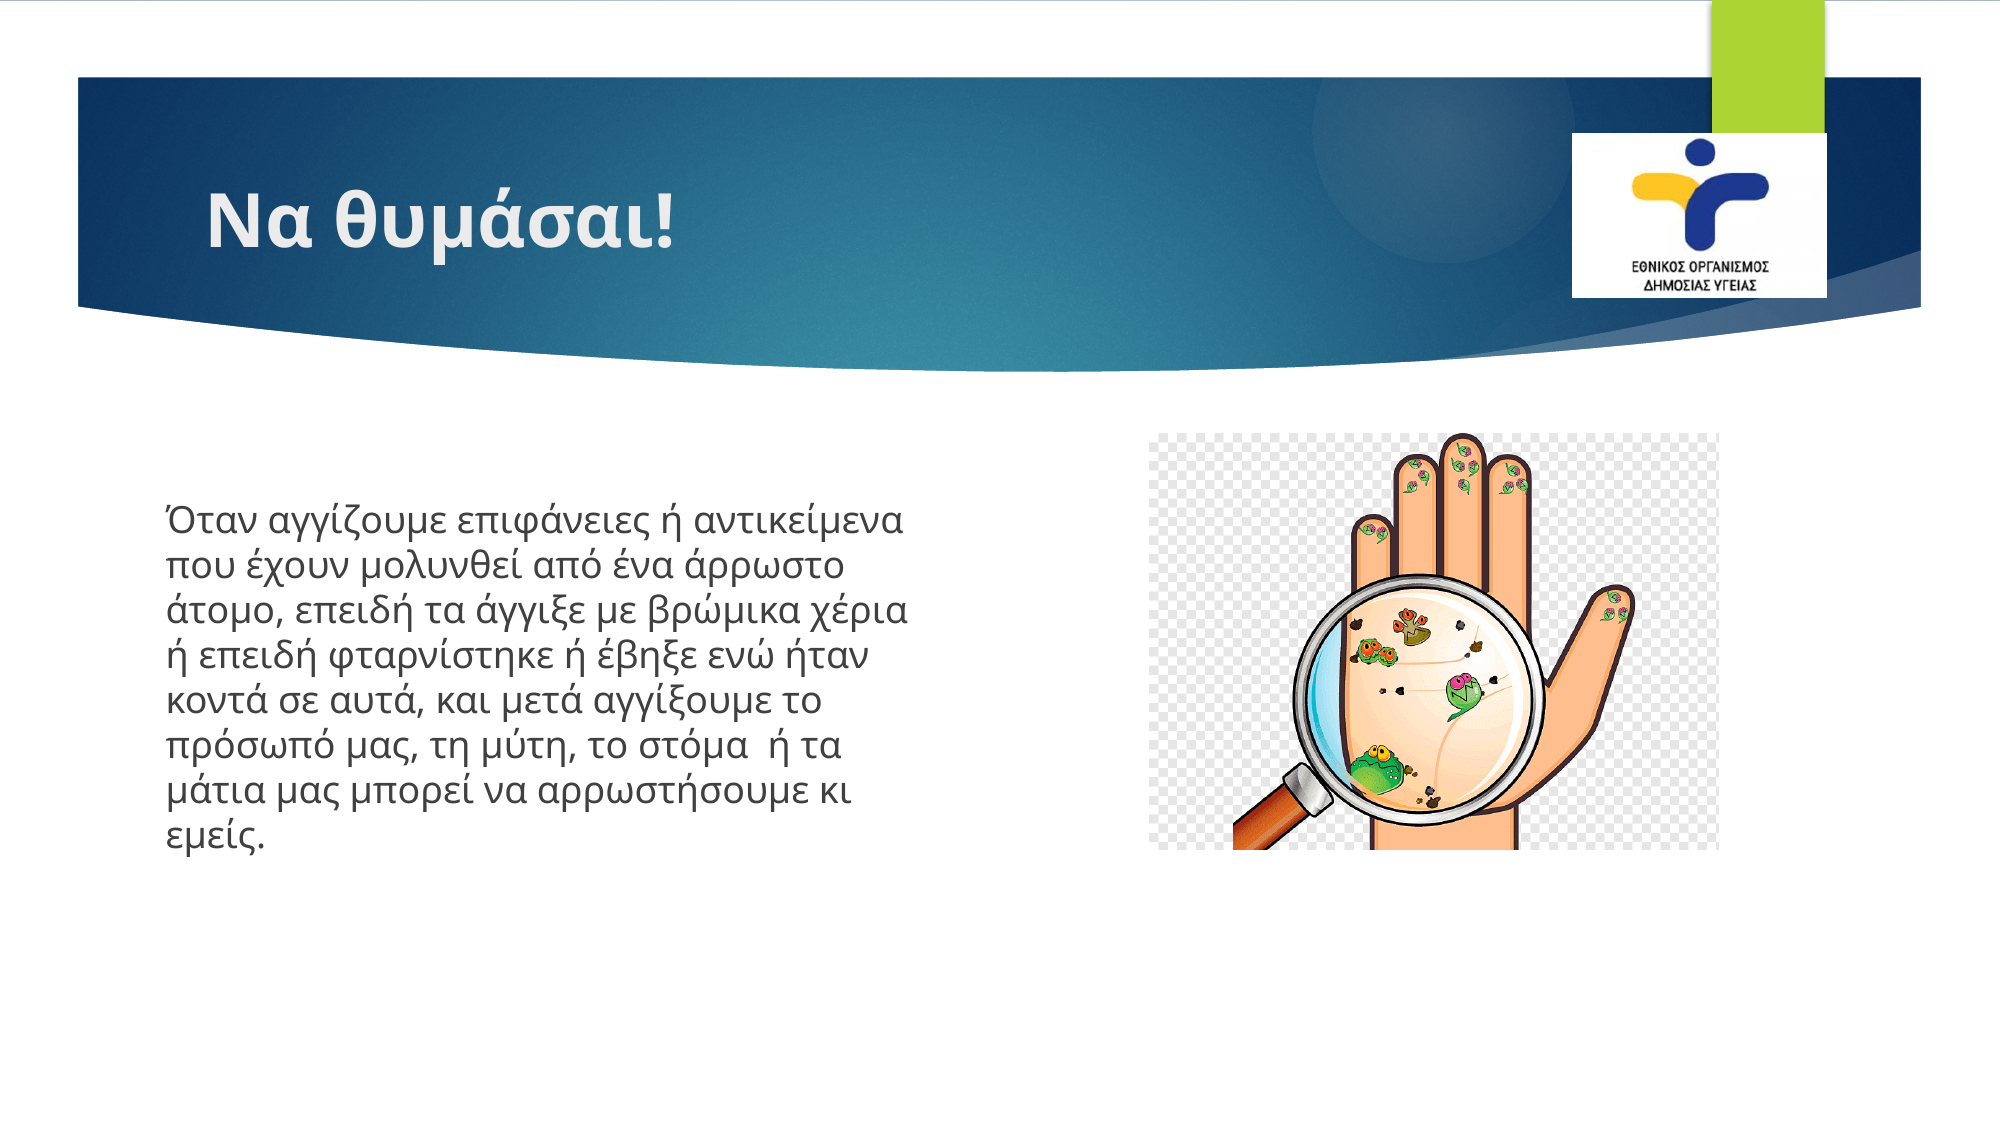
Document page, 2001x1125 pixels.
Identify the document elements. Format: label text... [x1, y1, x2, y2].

title Να θυμάσαι! [189, 159, 1566, 276]
picture [1571, 133, 1827, 298]
list Όταν αγγίζουμε επιφάνειες ή αντικείμενα που έχουν μολυνθεί από ένα άρρωστο άτομο, επειδή τα άγγιξε με βρώμικα χέρια ή επειδή φταρνίστηκε ή έβηξε ενώ ήταν κοντά σε αυτά, και μετά αγγίξουμε το πρόσωπό μας, τη μύτη, το στόμα ή τα μάτια μας μπορεί να αρρωστήσουμε κι εμείς. [150, 488, 924, 1049]
picture [1149, 433, 1719, 850]
